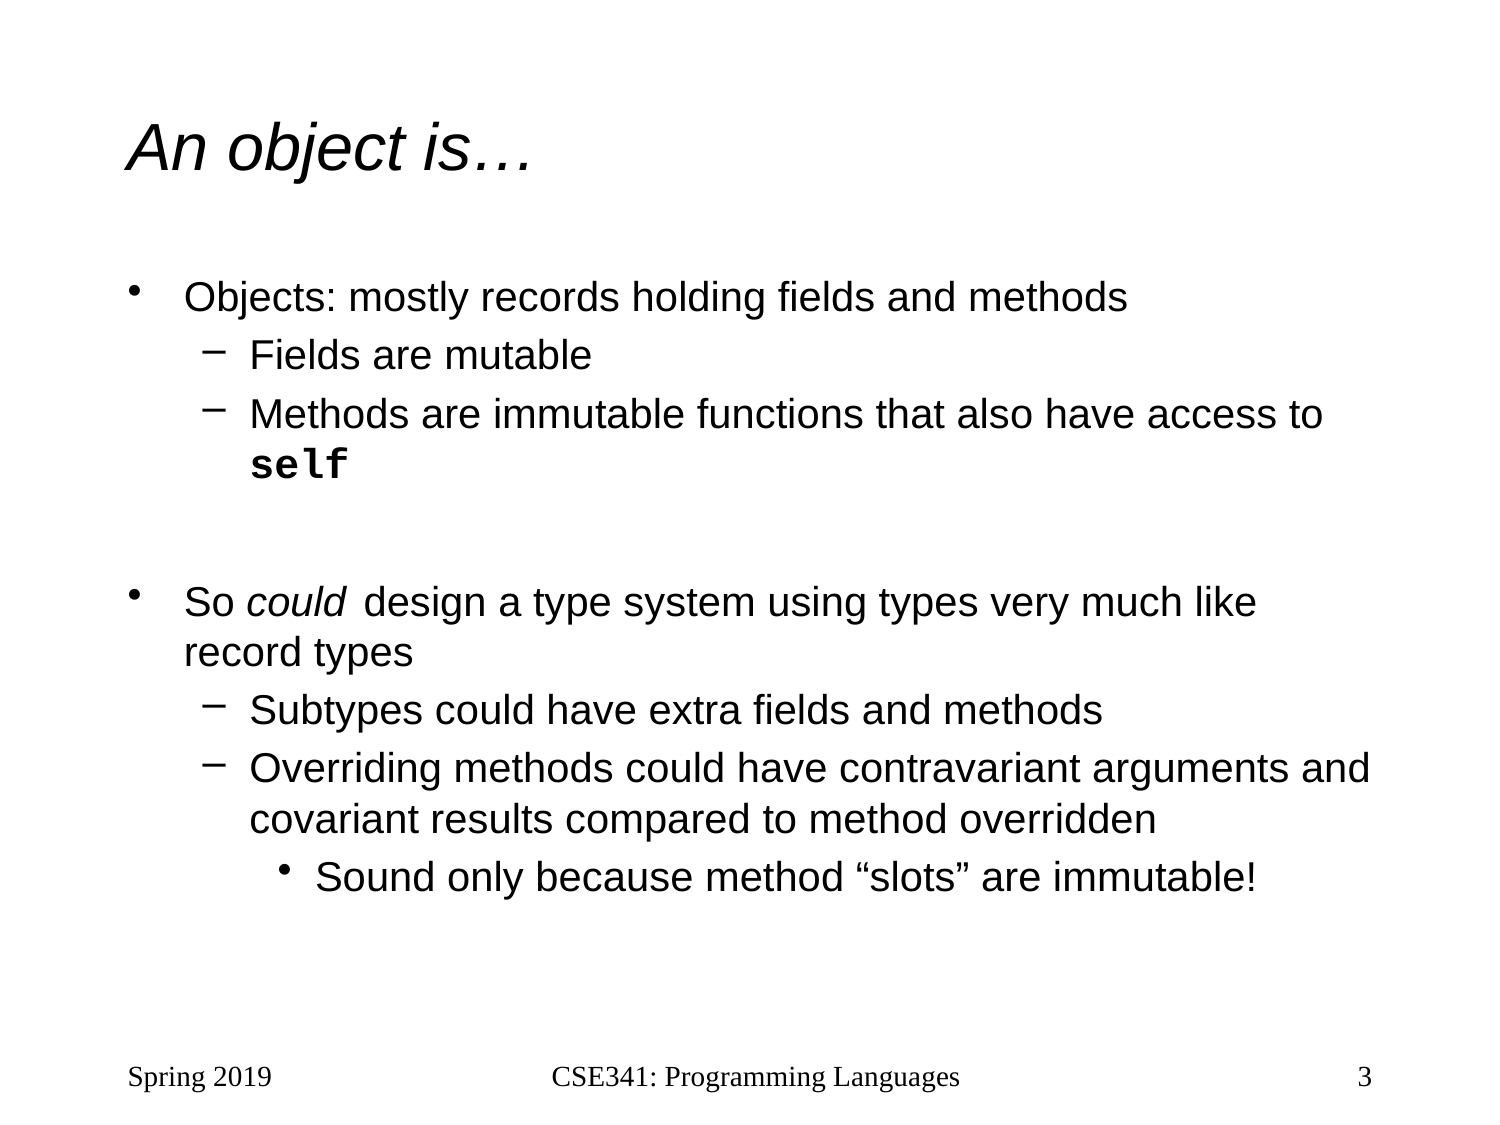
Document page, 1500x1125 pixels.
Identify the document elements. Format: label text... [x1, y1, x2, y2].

footer CSE341: Programming Languages [474, 1049, 1038, 1125]
title An object is… [112, 49, 1388, 238]
list Objects: mostly records holding fields and methods Fields are mutable Methods are immutable functions that also have access to self So could design a type system using types very much like record types Subtypes could have extra fields and methods Overriding methods could have contravariant arguments and covariant results compared to method overridden Sound only because method “slots” are immutable! [112, 262, 1388, 1001]
slide_number 3 [1074, 1049, 1388, 1125]
slide_number Spring 2019 [112, 1049, 426, 1125]
